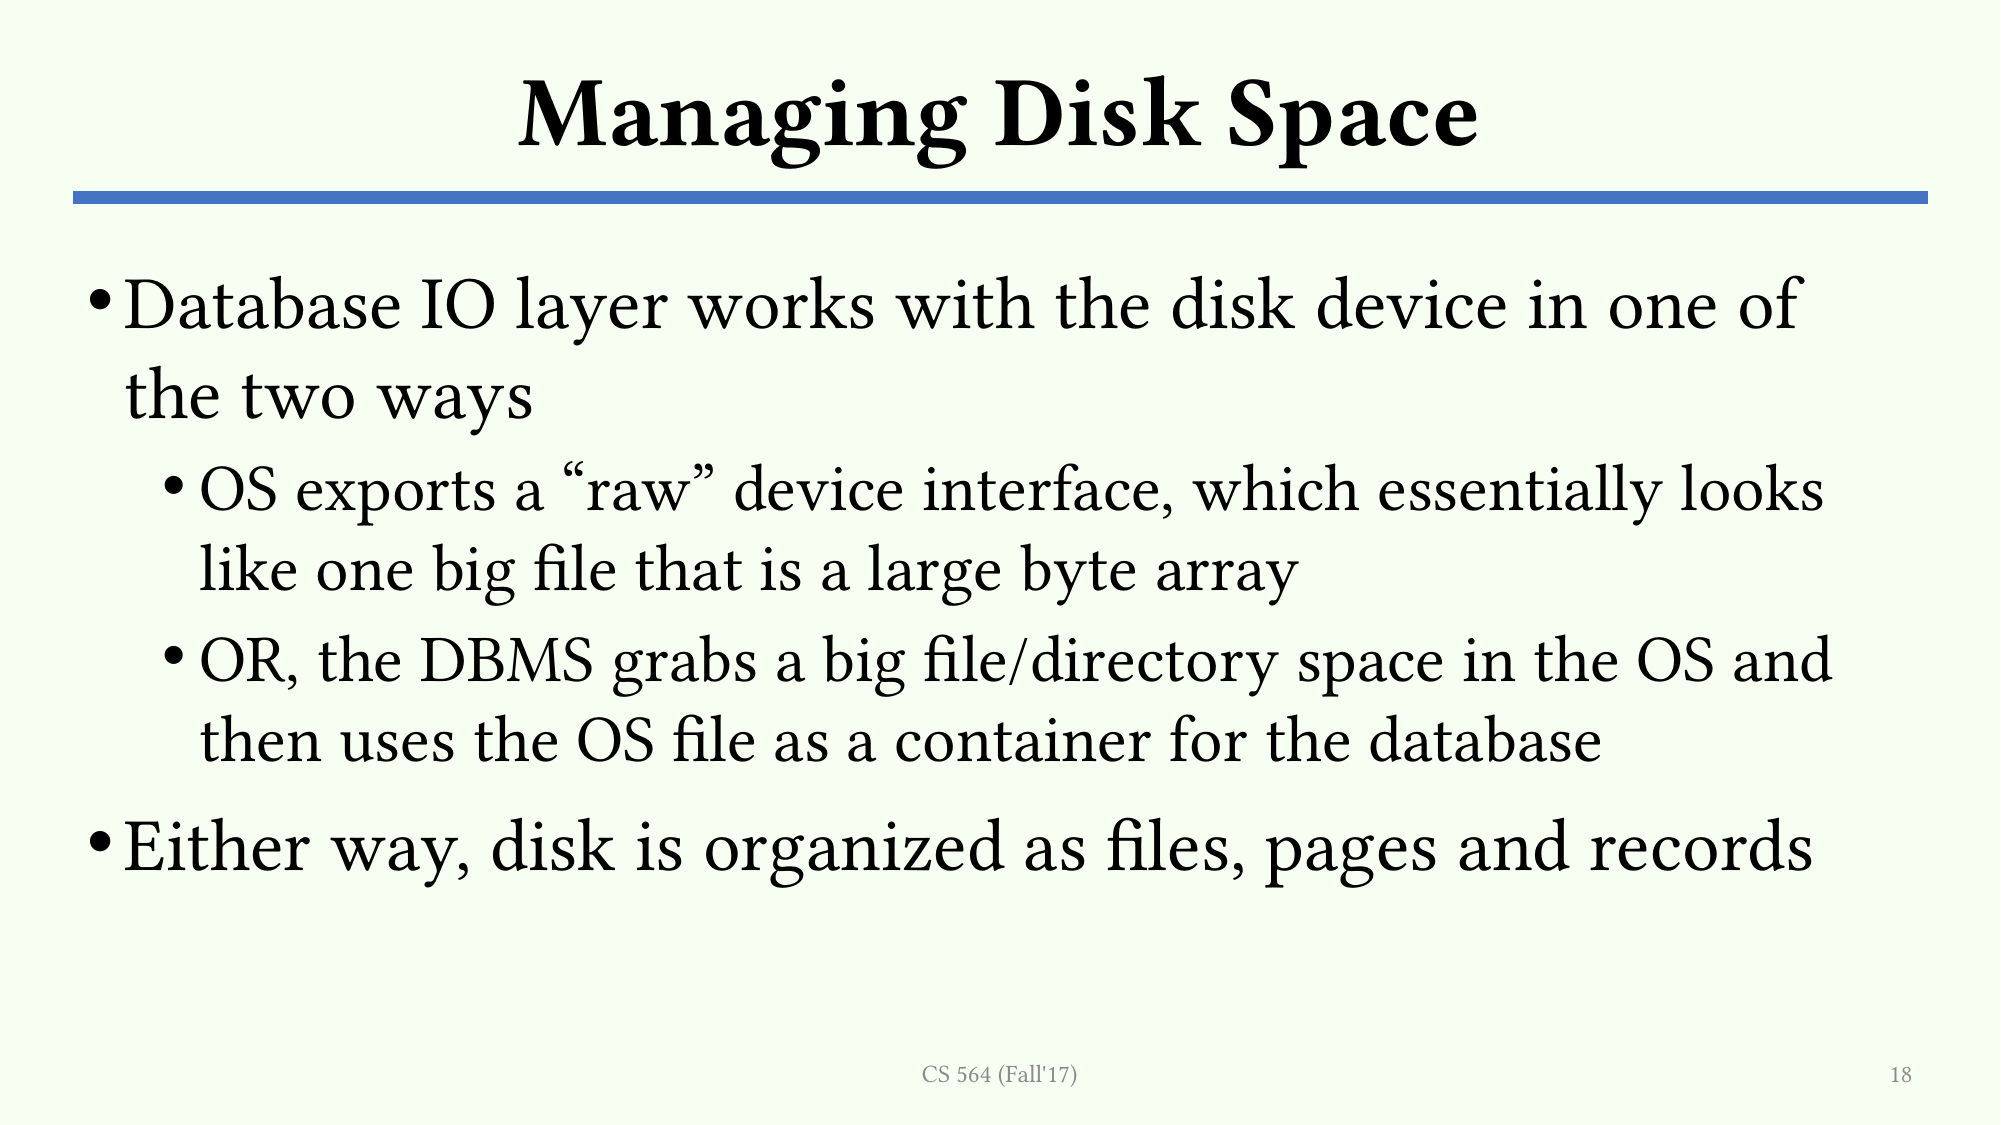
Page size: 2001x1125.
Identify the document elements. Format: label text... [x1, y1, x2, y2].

footer CS 564 (Fall'17) [662, 1042, 1338, 1103]
slide_number 18 [1412, 1042, 1928, 1103]
list Database IO layer works with the disk device in one of the two ways OS exports a “raw” device interface, which essentially looks like one big file that is a large byte array OR, the DBMS grabs a big file/directory space in the OS and then uses the OS file as a container for the database Either way, disk is organized as files, pages and records [72, 246, 1928, 1024]
title Managing Disk Space [72, 35, 1928, 191]
